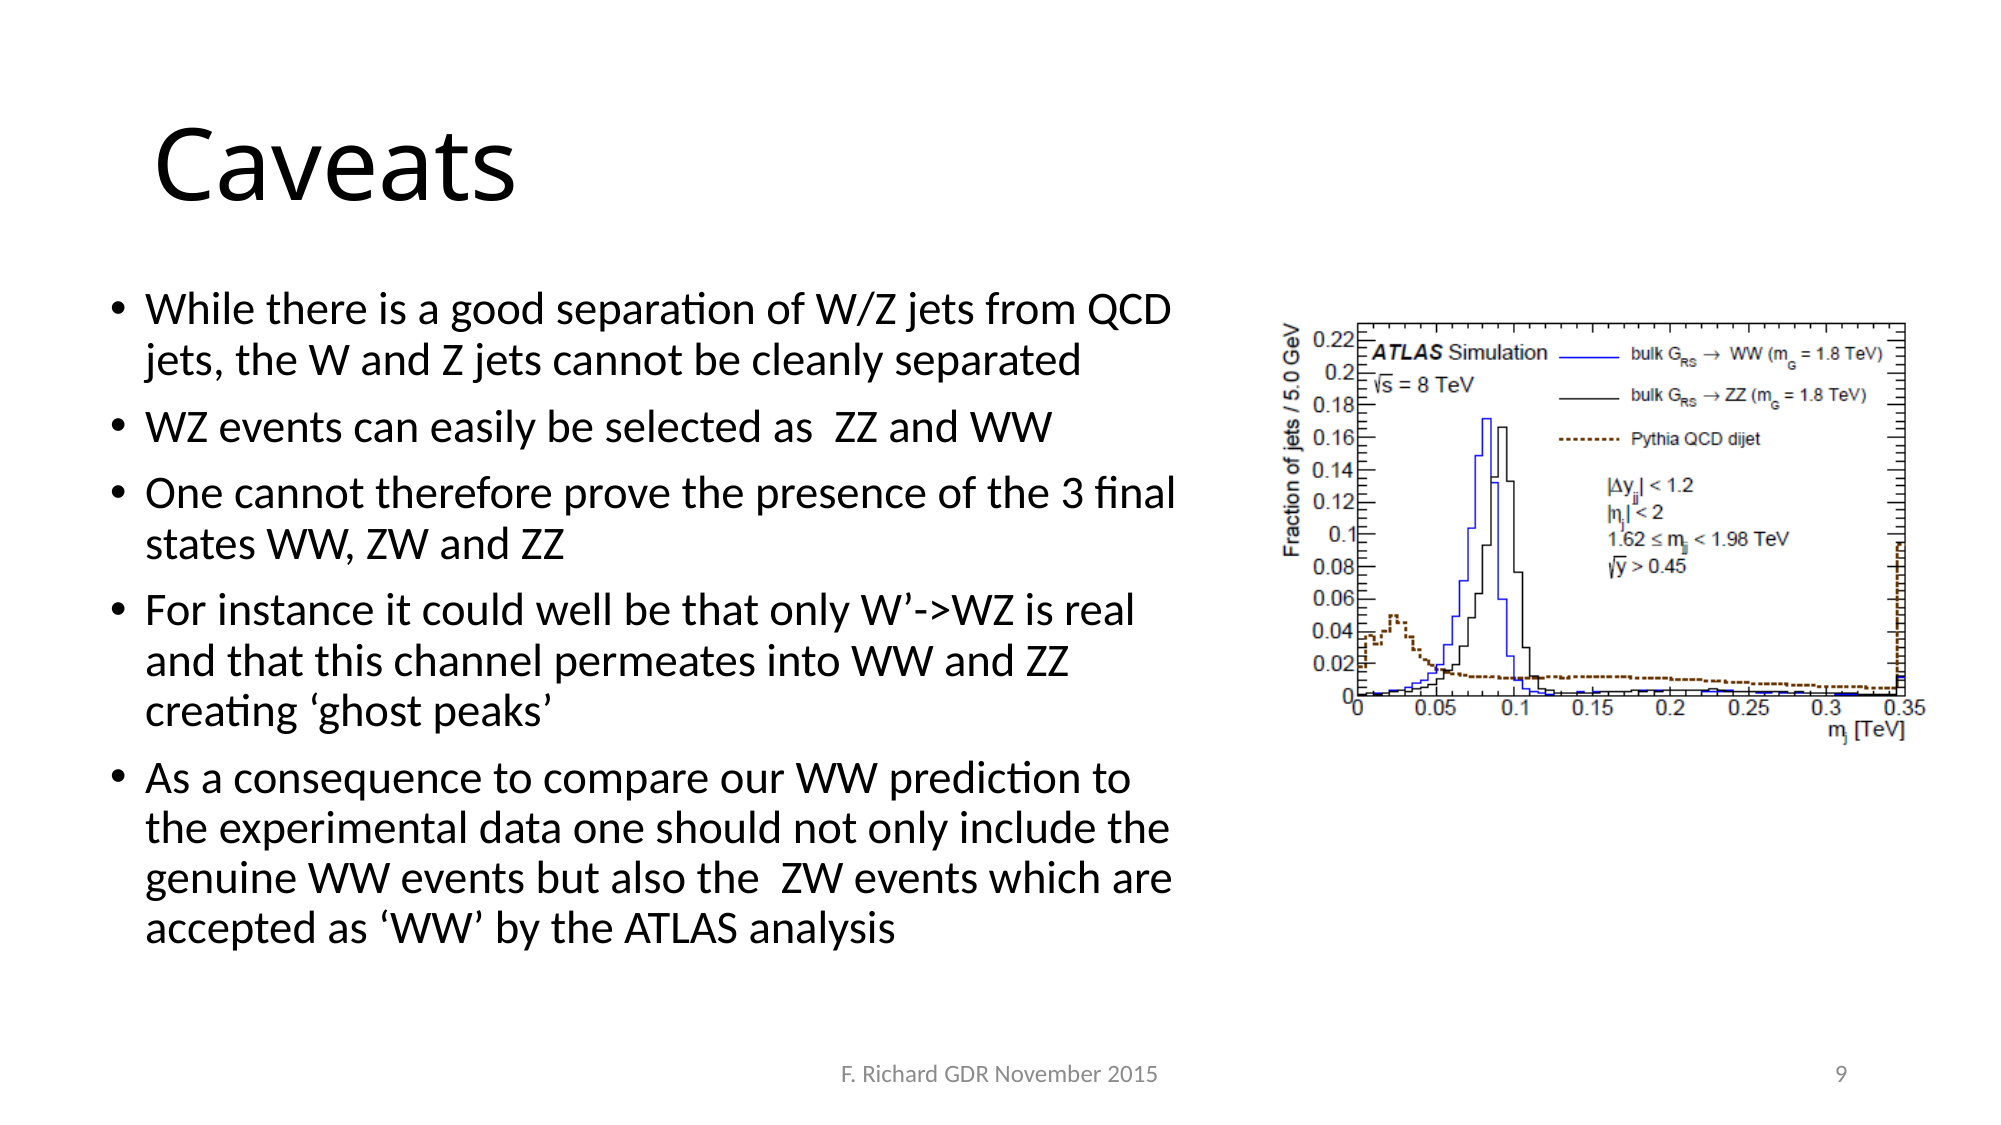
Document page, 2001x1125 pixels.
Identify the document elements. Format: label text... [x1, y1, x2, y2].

title Caveats [137, 59, 1863, 278]
list While there is a good separation of W/Z jets from QCD jets, the W and Z jets cannot be cleanly separated WZ events can easily be selected as ZZ and WW One cannot therefore prove the presence of the 3 final states WW, ZW and ZZ For instance it could well be that only W’->WZ is real and that this channel permeates into WW and ZZ creating ‘ghost peaks’ As a consequence to compare our WW prediction to the experimental data one should not only include the genuine WW events but also the ZW events which are accepted as ‘WW’ by the ATLAS analysis [94, 277, 1200, 992]
footer F. Richard GDR November 2015 [662, 1042, 1338, 1103]
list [1181, 286, 2000, 774]
slide_number 9 [1412, 1042, 1863, 1103]
